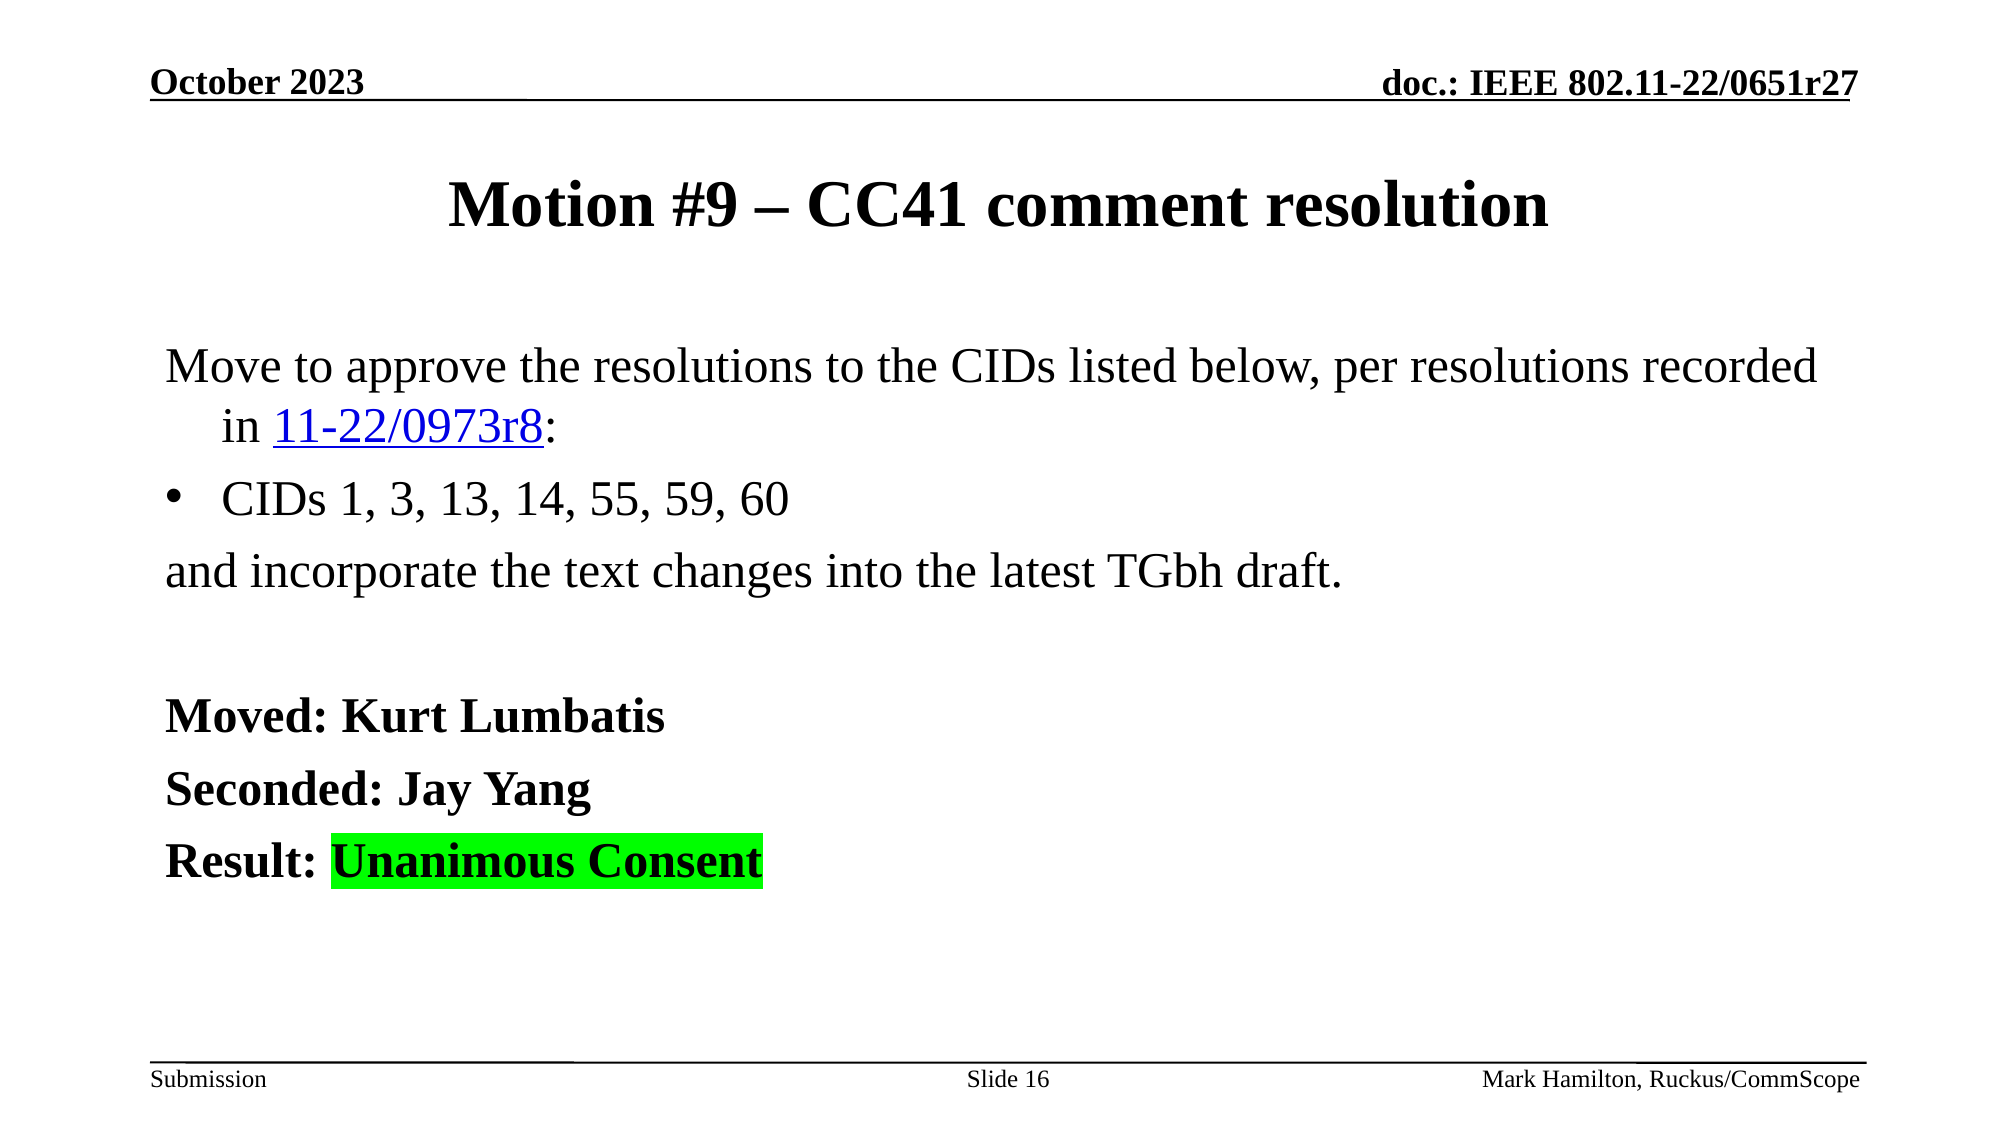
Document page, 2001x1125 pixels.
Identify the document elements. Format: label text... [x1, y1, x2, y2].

list Move to approve the resolutions to the CIDs listed below, per resolutions recorded in 11-22/0973r8: CIDs 1, 3, 13, 14, 55, 59, 60 and incorporate the text changes into the latest TGbh draft. Moved: Kurt Lumbatis Seconded: Jay Yang Result: Unanimous Consent [149, 324, 1850, 1000]
slide_number Slide 16 [950, 1061, 1067, 1123]
title Motion #9 – CC41 comment resolution [149, 112, 1850, 288]
